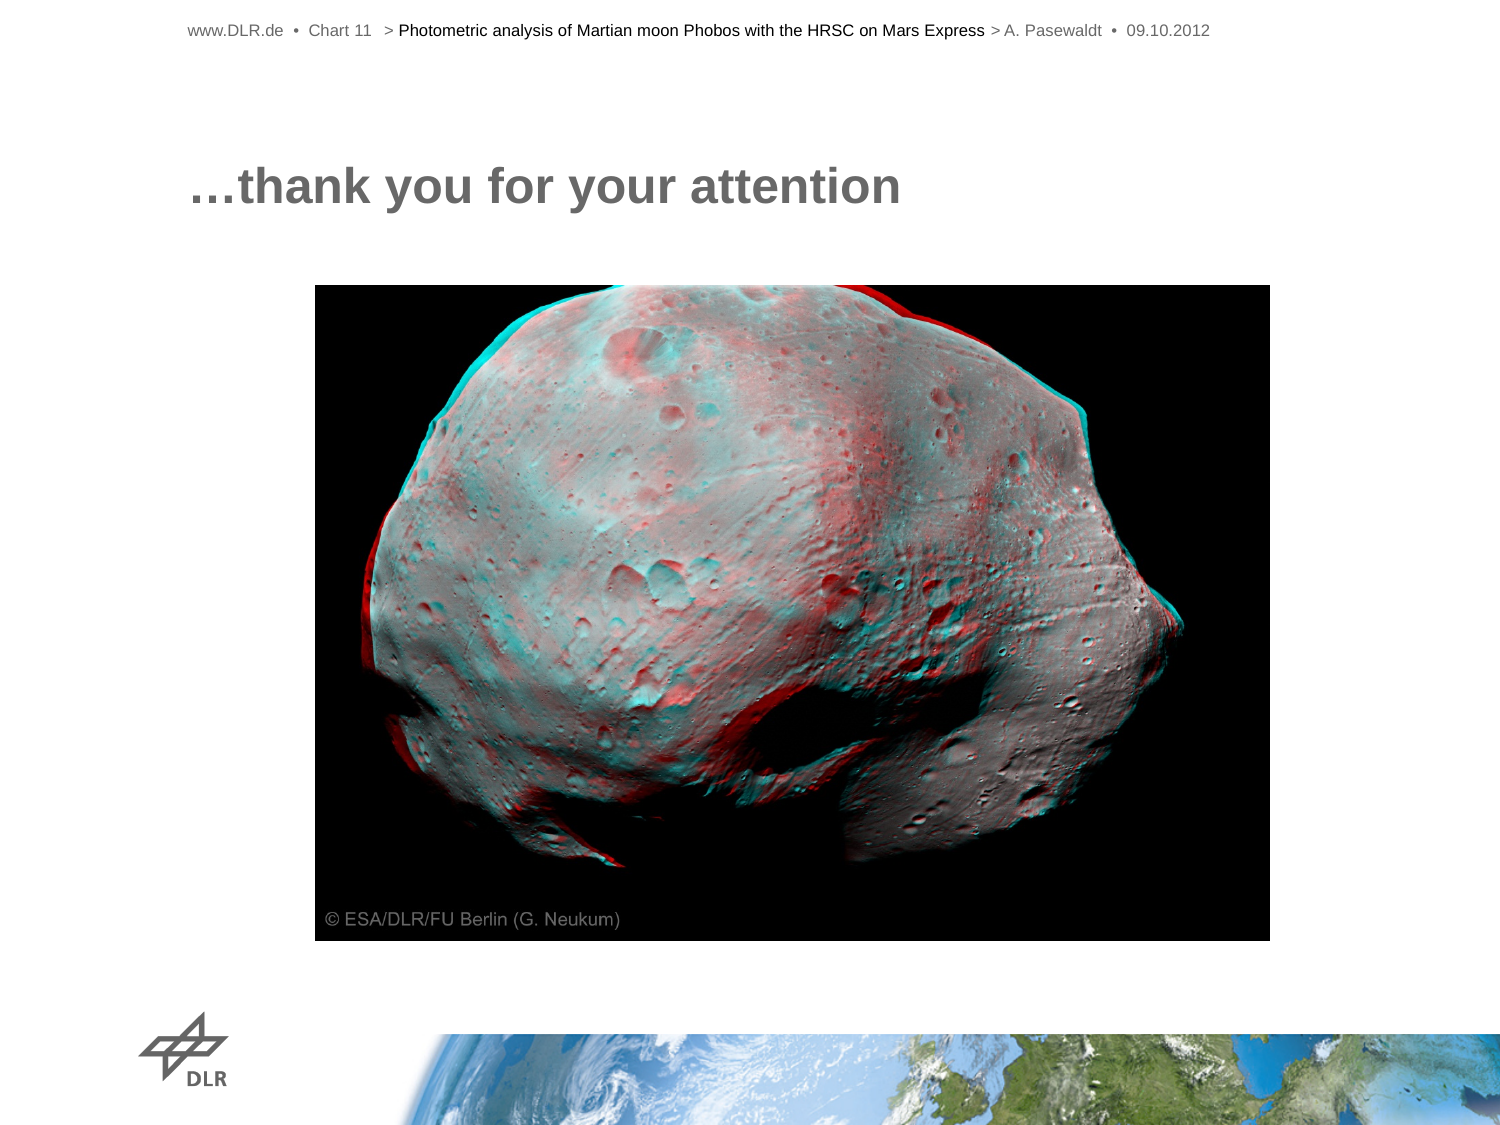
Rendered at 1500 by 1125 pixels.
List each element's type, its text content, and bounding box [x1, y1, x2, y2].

picture [0, 1007, 1500, 1125]
footer > Photometric analysis of Martian moon Phobos with the HRSC on Mars Express > A. Pasewaldt • 09.10.2012 [384, 20, 1270, 41]
title …thank you for your attention [187, 153, 1392, 275]
slide_number www.DLR.de • Chart 11 [187, 20, 384, 41]
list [315, 285, 1270, 941]
